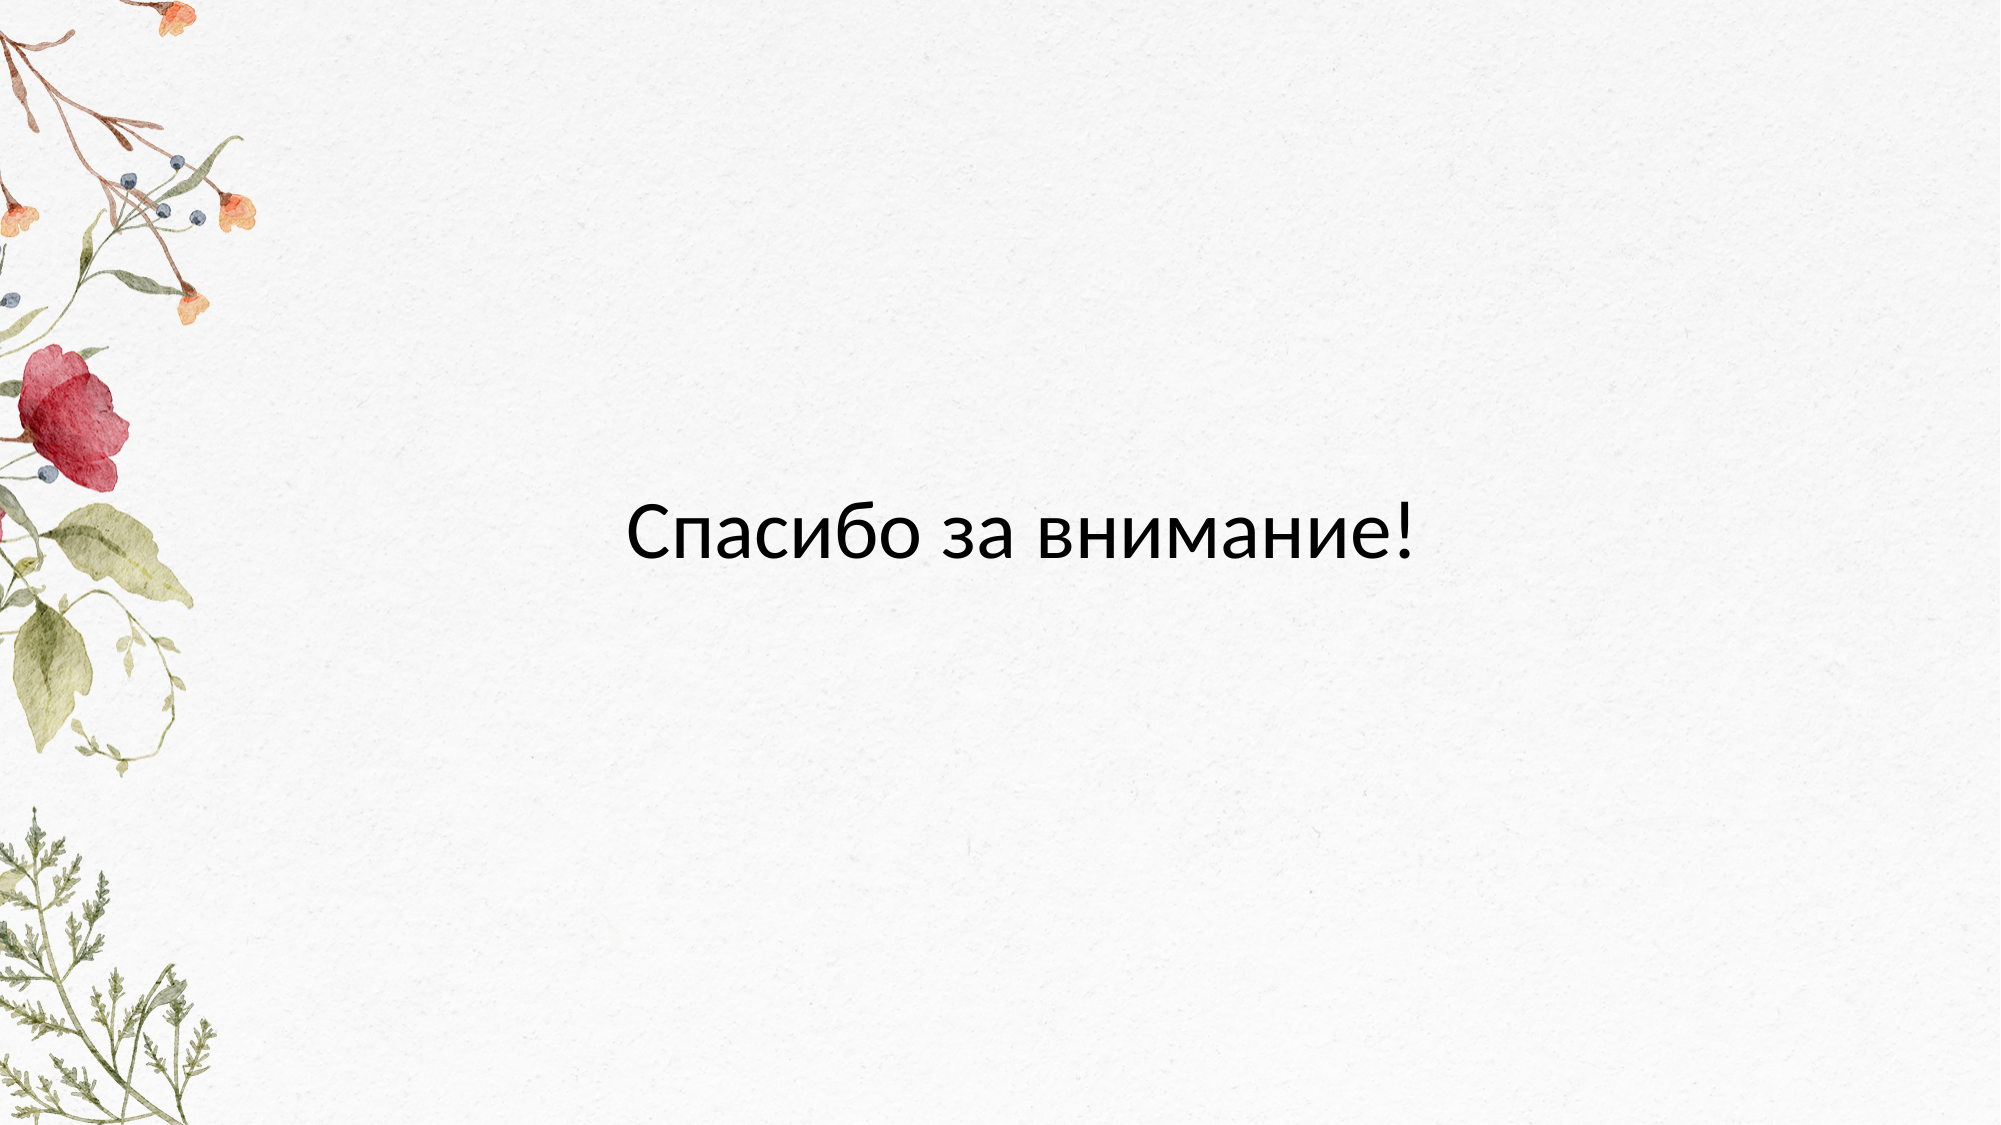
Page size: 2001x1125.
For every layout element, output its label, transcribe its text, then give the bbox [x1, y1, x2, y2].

list Спасибо за внимание! [611, 387, 1502, 701]
picture [0, 0, 2000, 1125]
